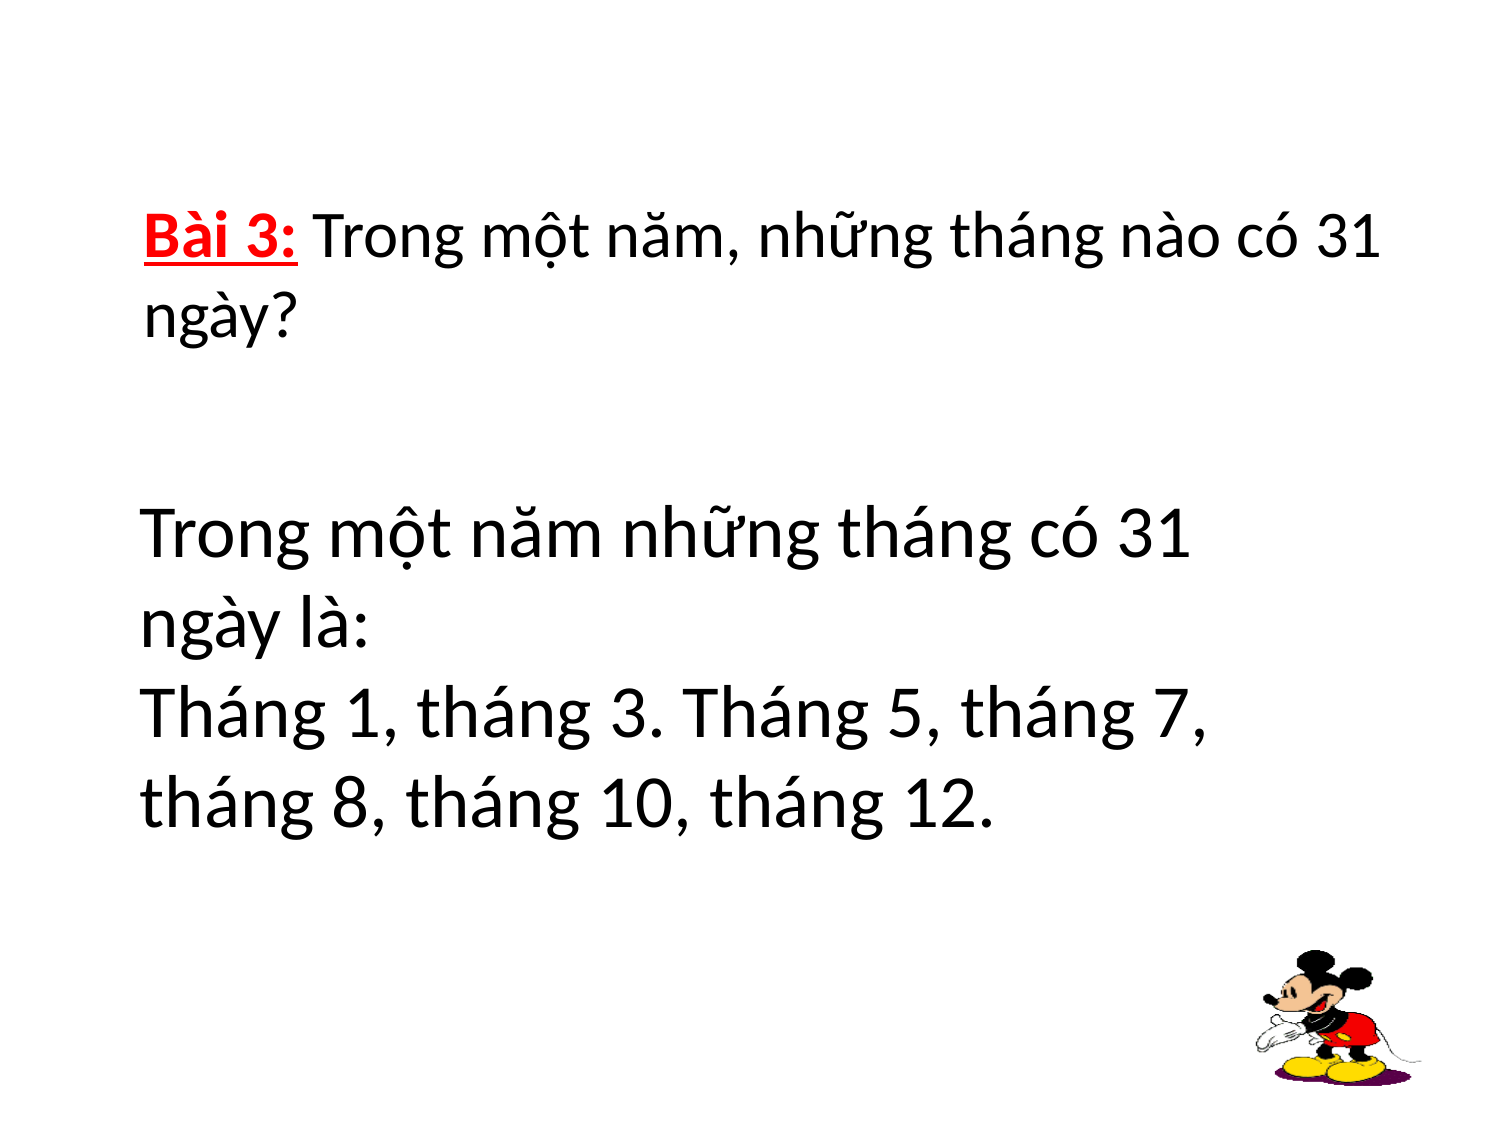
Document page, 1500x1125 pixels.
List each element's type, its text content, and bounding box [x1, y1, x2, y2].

picture [1249, 949, 1425, 1087]
text_box Trong một năm những tháng có 31 ngày là: Tháng 1, tháng 3. Tháng 5, tháng 7, tháng 8, tháng 10, tháng 12. [124, 474, 1347, 940]
text_box Bài 3: Trong một năm, những tháng nào có 31 ngày? [128, 183, 1418, 439]
